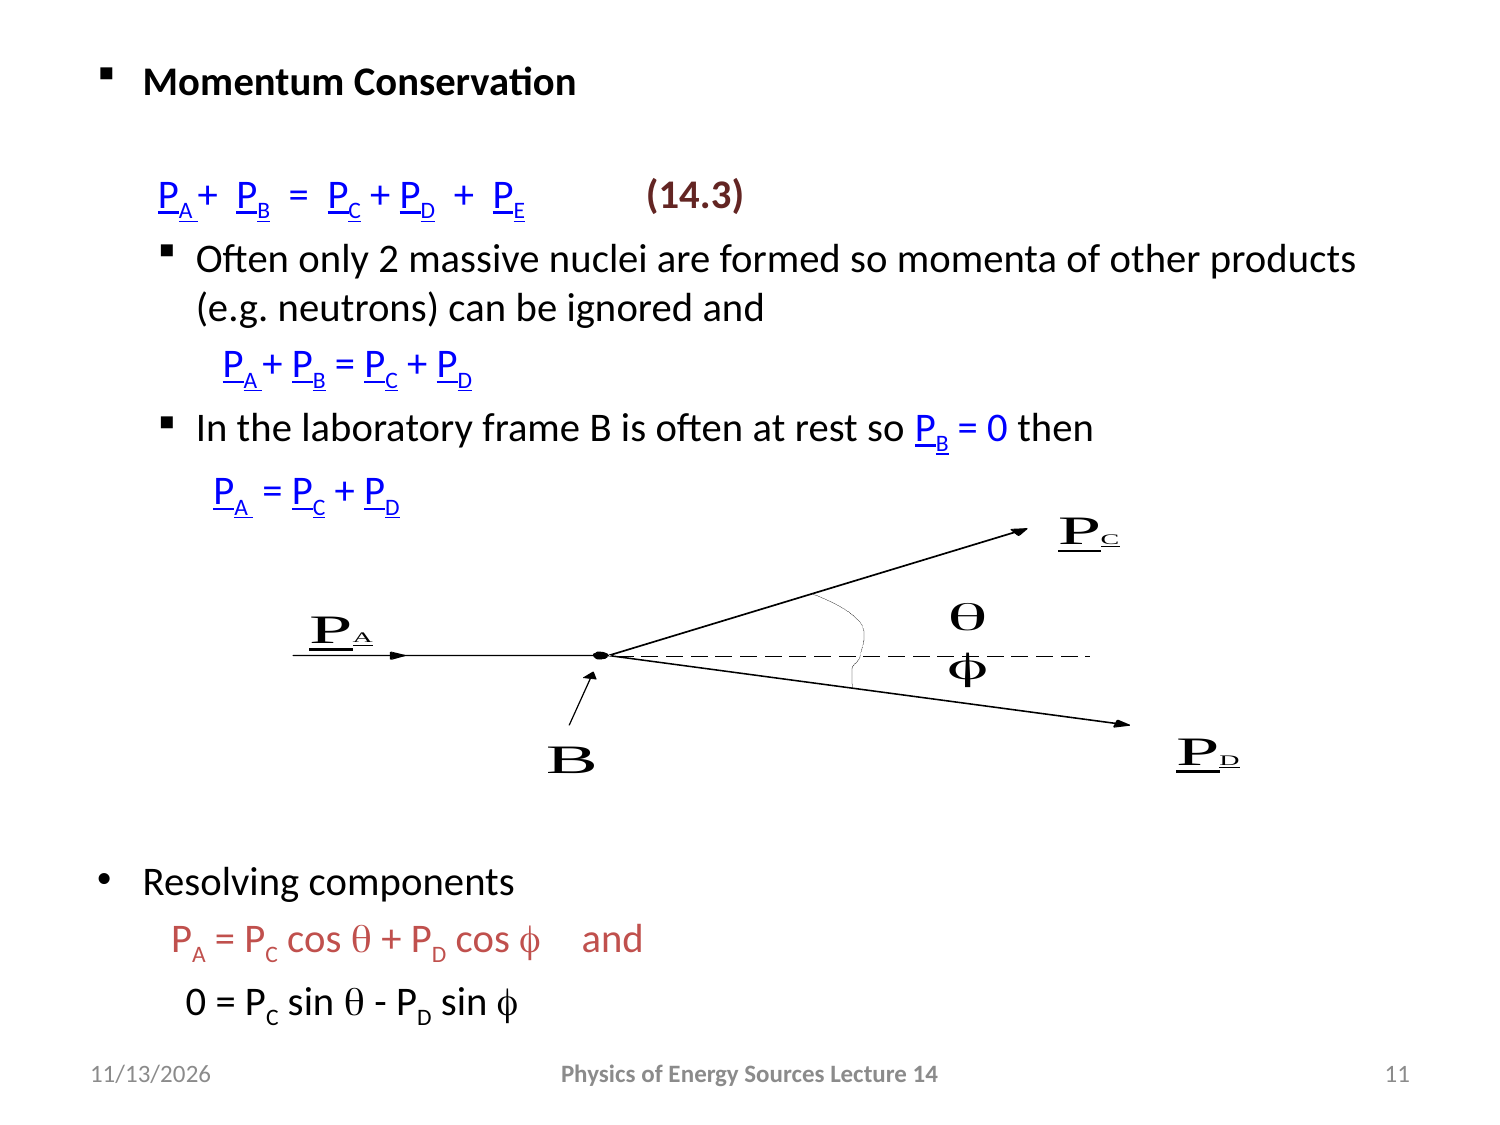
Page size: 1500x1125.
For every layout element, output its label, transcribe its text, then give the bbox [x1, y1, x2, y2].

slide_number 11 [1074, 1042, 1425, 1103]
footer Physics of Energy Sources Lecture 14 [512, 1042, 988, 1103]
list Momentum Conservation PA + PB = PC + PD + PE (14.3) Often only 2 massive nuclei are formed so momenta of other products (e.g. neutrons) can be ignored and PA + PB = PC + PD In the laboratory frame B is often at rest so PB = 0 then PA = PC + PD Resolving components PA = PC cos q + PD cos f and 0 = PC sin q - PD sin f [82, 46, 1383, 1039]
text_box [198, 491, 1328, 805]
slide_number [75, 1042, 425, 1103]
